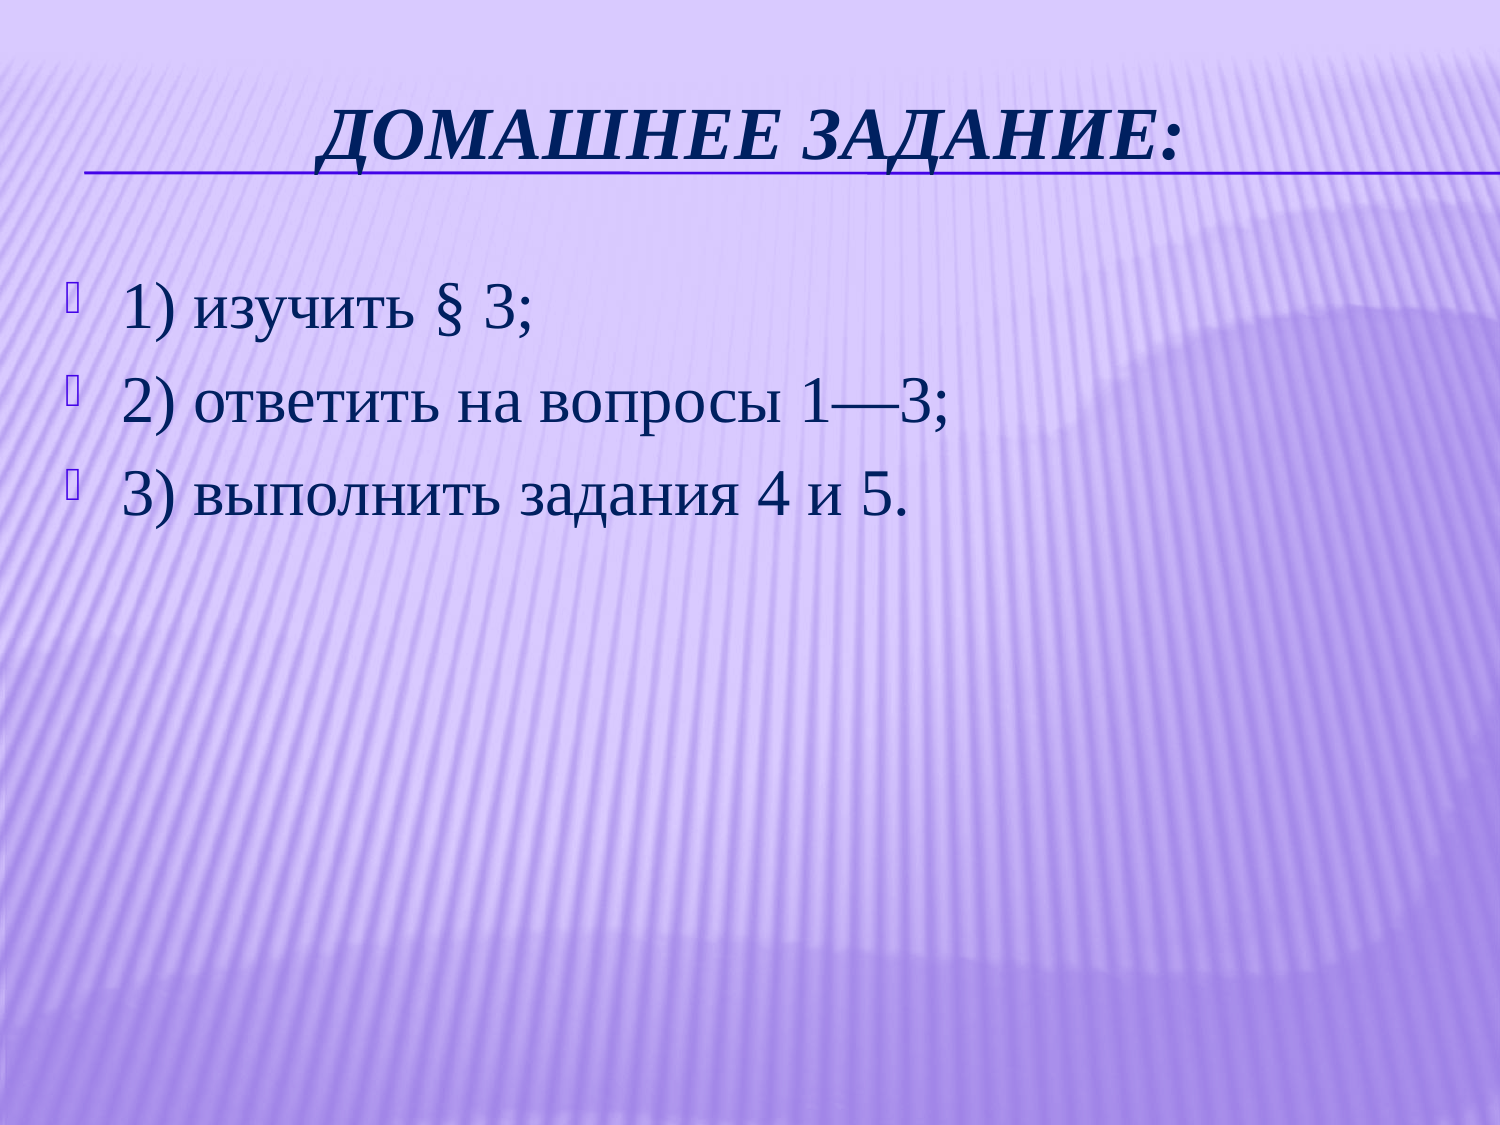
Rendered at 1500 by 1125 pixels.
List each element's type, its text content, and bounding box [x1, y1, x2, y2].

list 1) изучить § 3; 2) ответить на вопросы 1—3; 3) выполнить задания 4 и 5. [50, 254, 1475, 998]
title Домашнее задание: [50, 75, 1475, 185]
